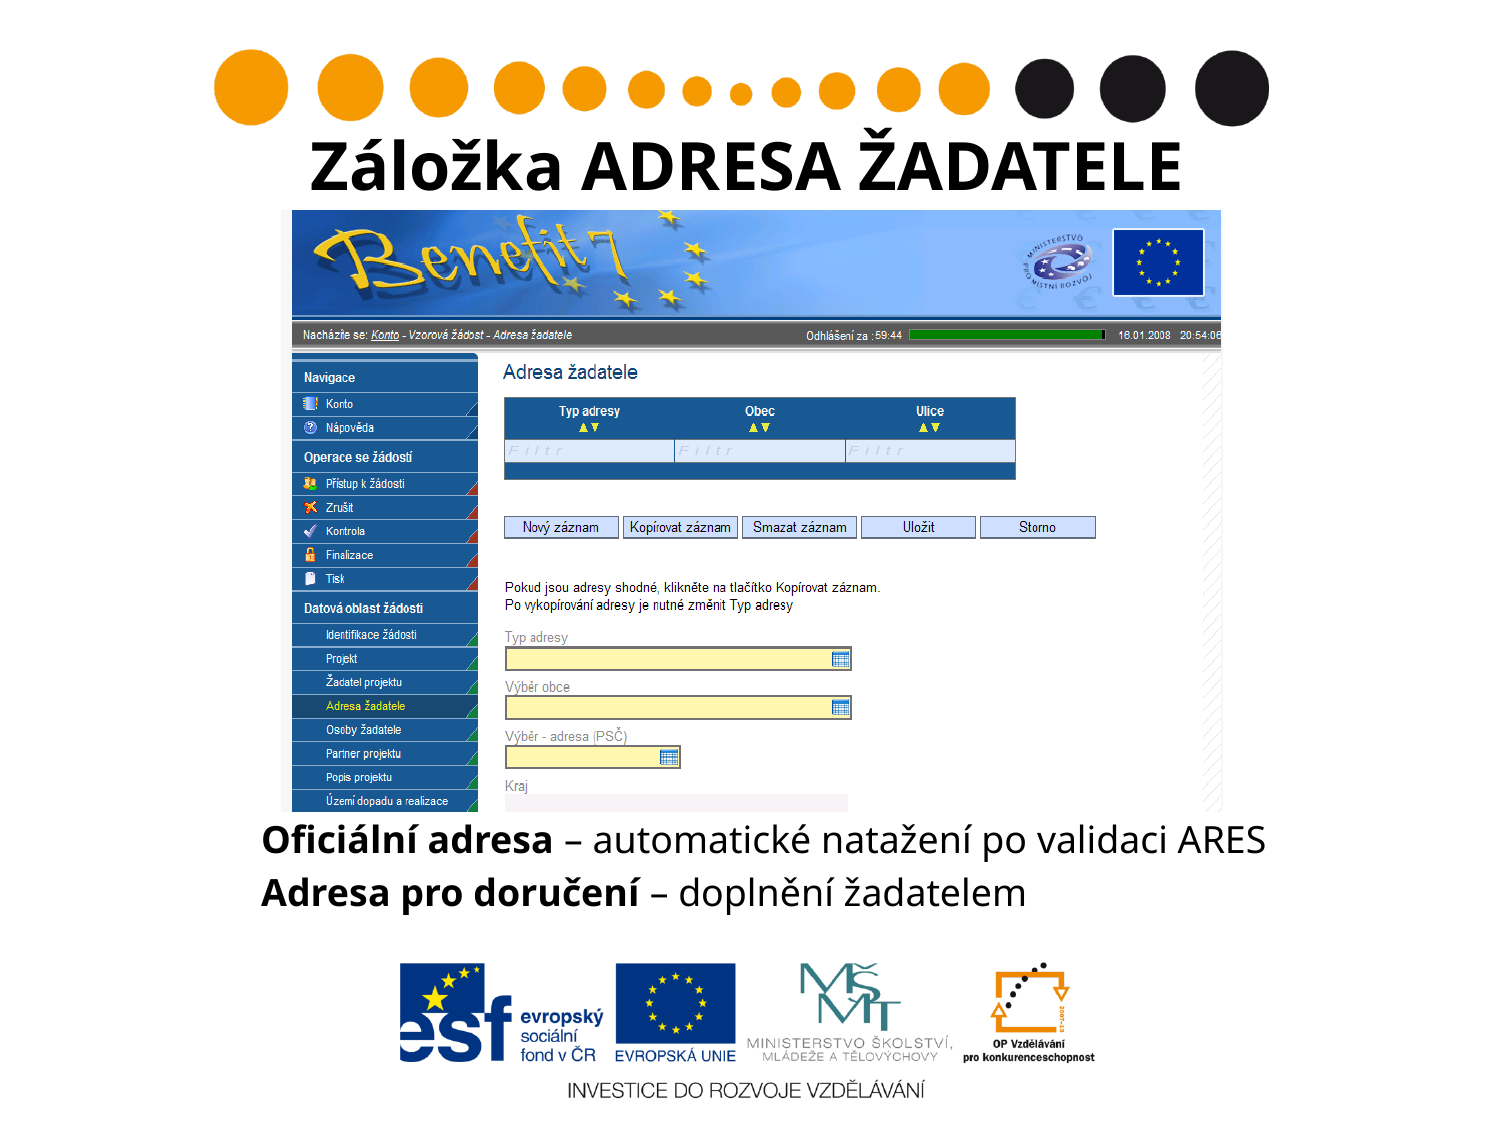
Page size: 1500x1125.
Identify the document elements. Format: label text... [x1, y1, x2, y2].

list Oficiální adresa – automatické natažení po validaci ARES Adresa pro doručení – doplnění žadatelem [245, 808, 1355, 985]
picture [280, 210, 1223, 812]
picture [210, 46, 1271, 81]
title Záložka ADRESA ŽADATELE [152, 81, 1344, 247]
picture [398, 985, 1099, 1099]
